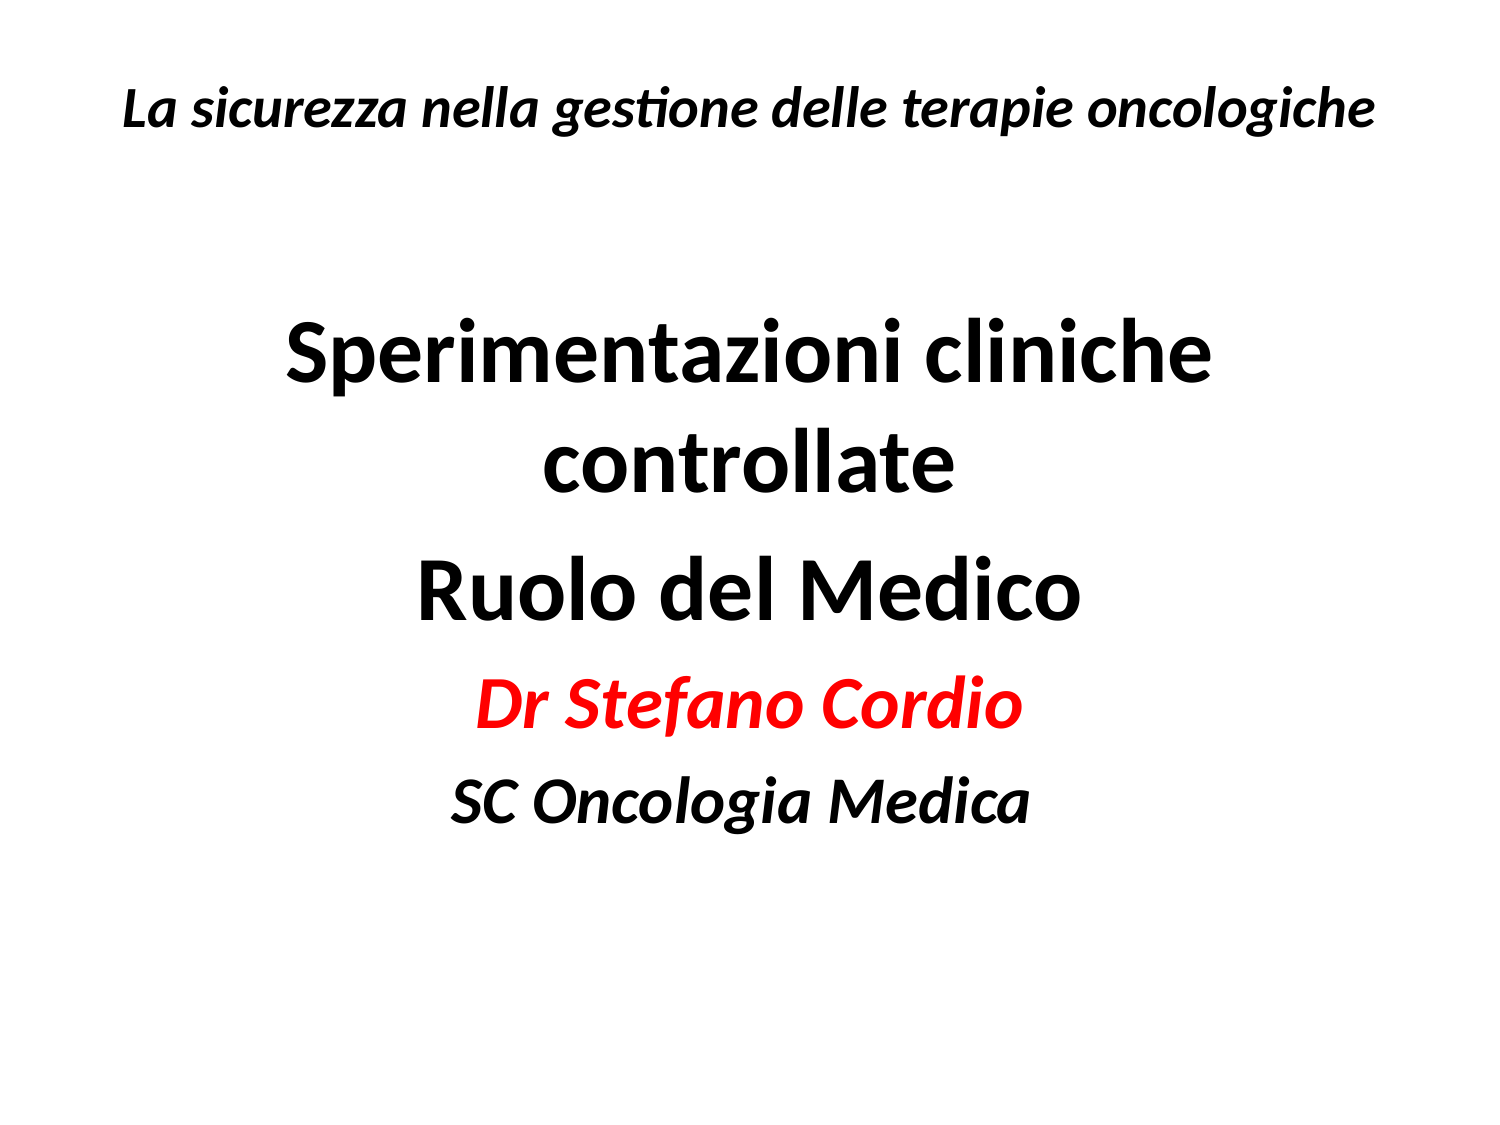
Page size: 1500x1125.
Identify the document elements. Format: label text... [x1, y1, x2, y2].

list Sperimentazioni cliniche controllate Ruolo del Medico Dr Stefano Cordio SC Oncologia Medica [75, 184, 1425, 1005]
title La sicurezza nella gestione delle terapie oncologiche [75, 45, 1425, 184]
